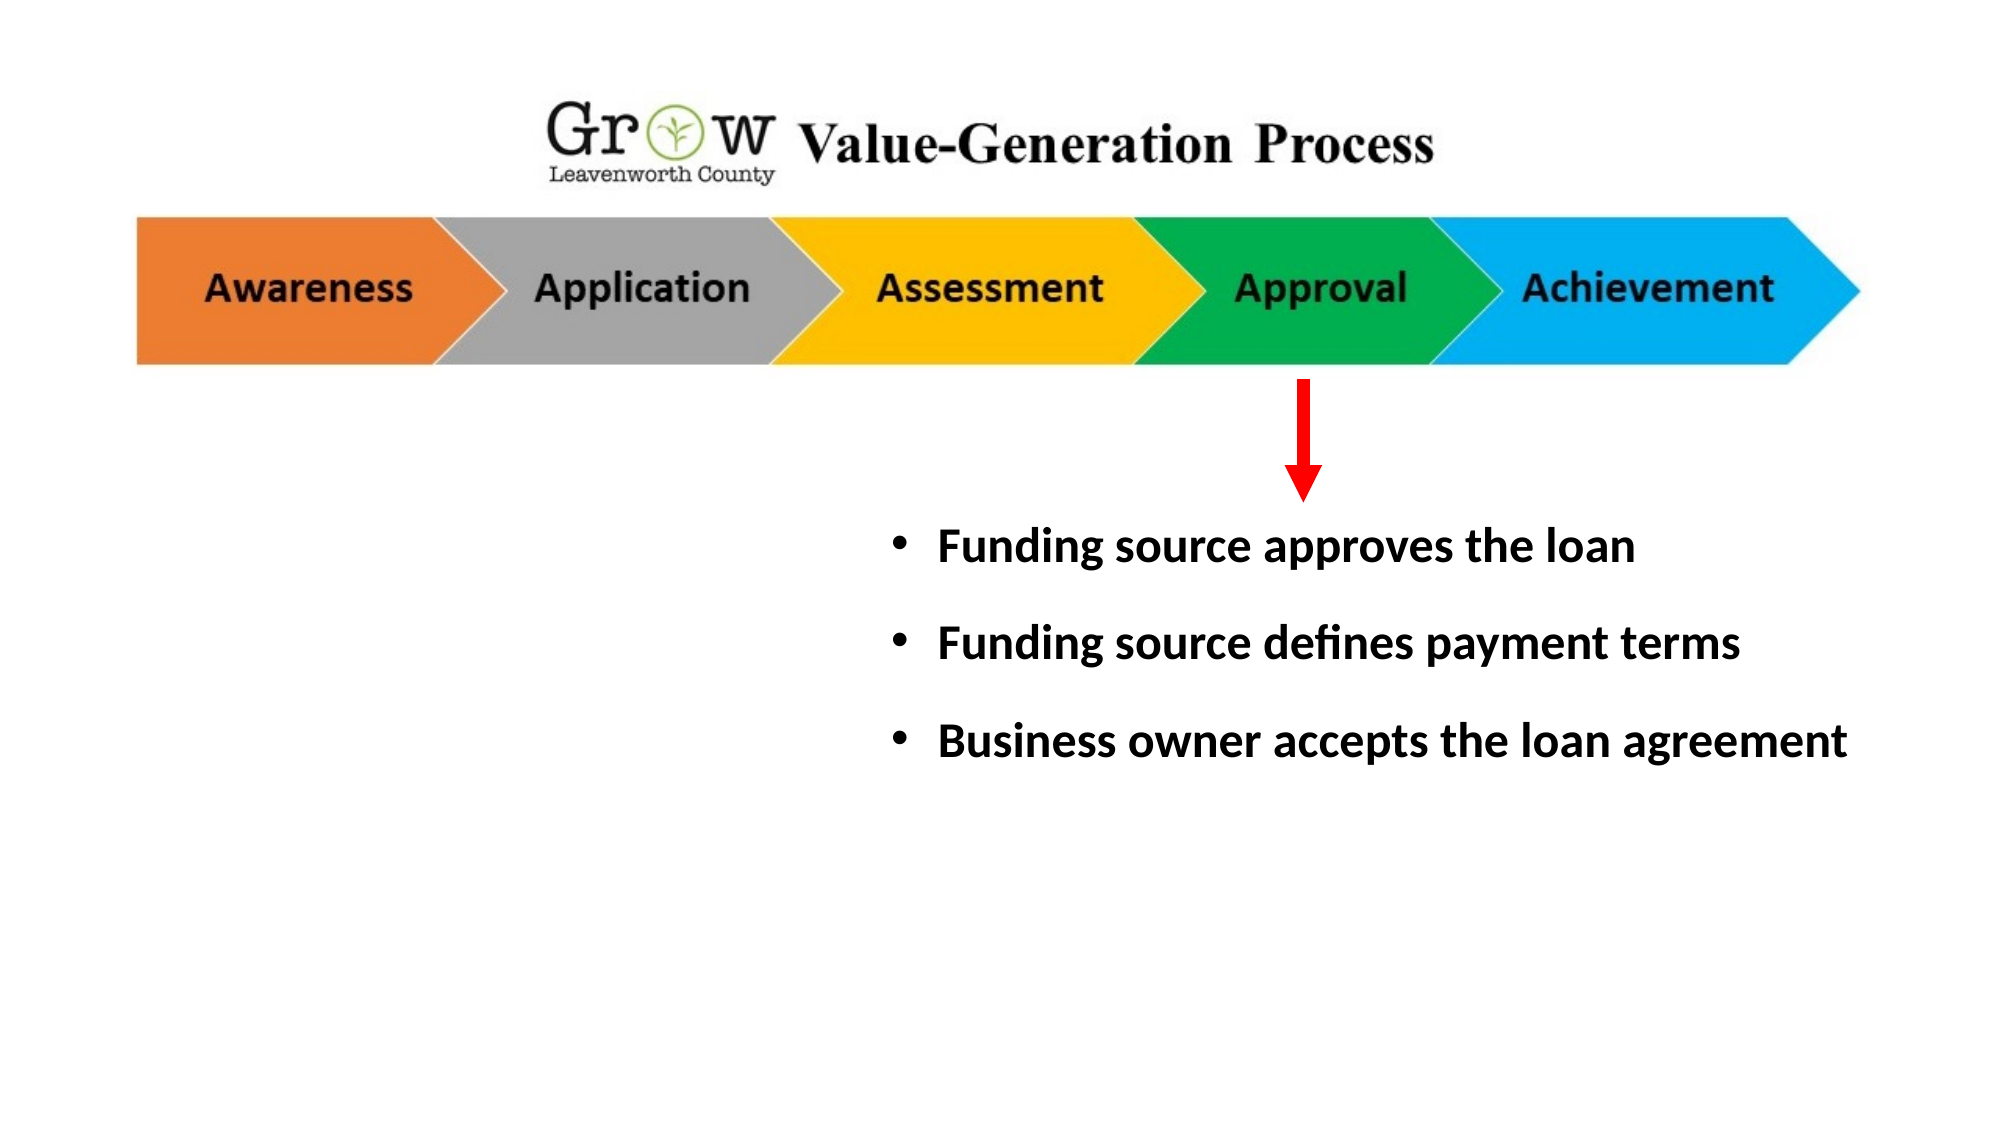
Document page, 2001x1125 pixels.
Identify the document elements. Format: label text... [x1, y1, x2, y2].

picture [131, 89, 1869, 379]
text_box Funding source approves the loan Funding source defines payment terms Business owner accepts the loan agreement [876, 504, 1864, 775]
